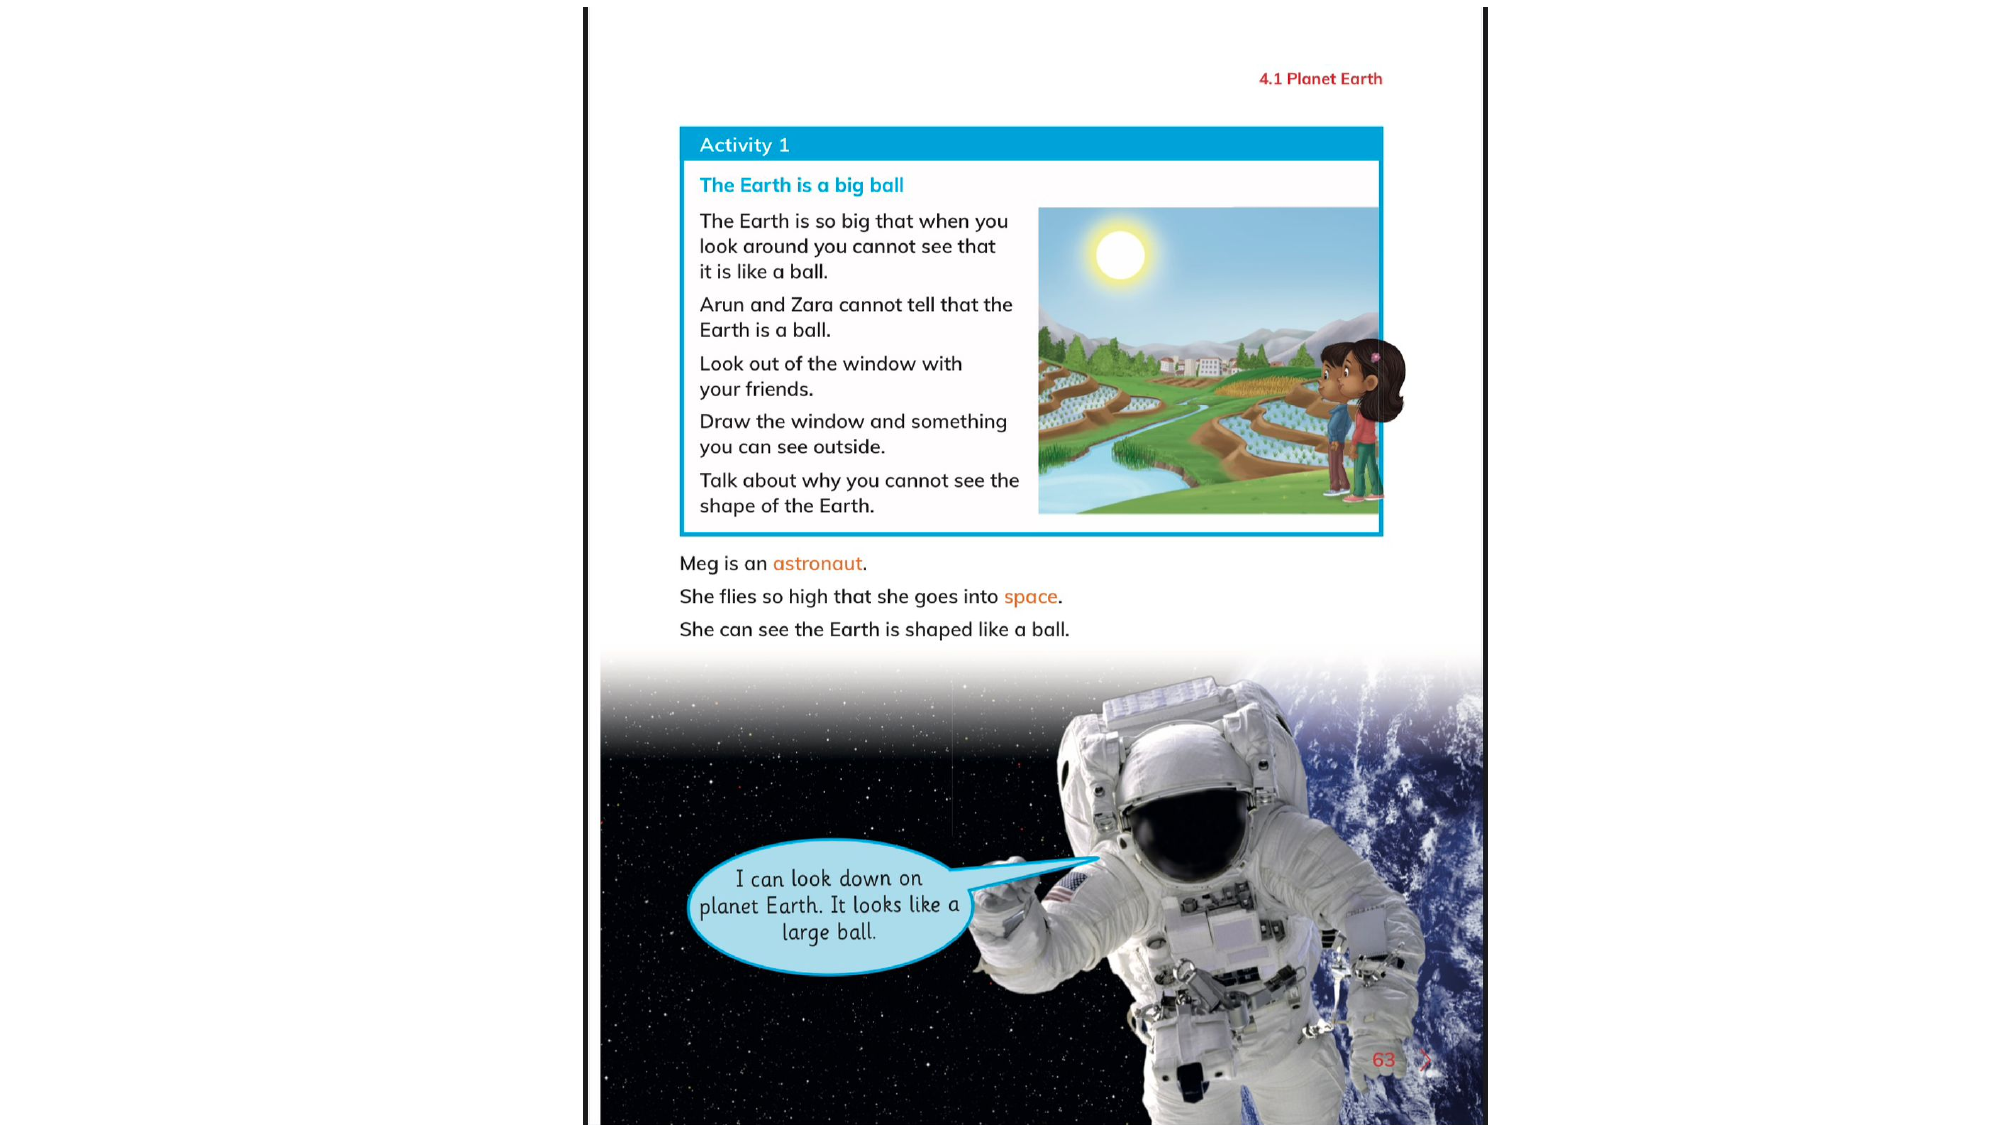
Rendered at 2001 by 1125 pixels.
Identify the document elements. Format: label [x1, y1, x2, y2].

picture [582, 7, 1488, 1125]
